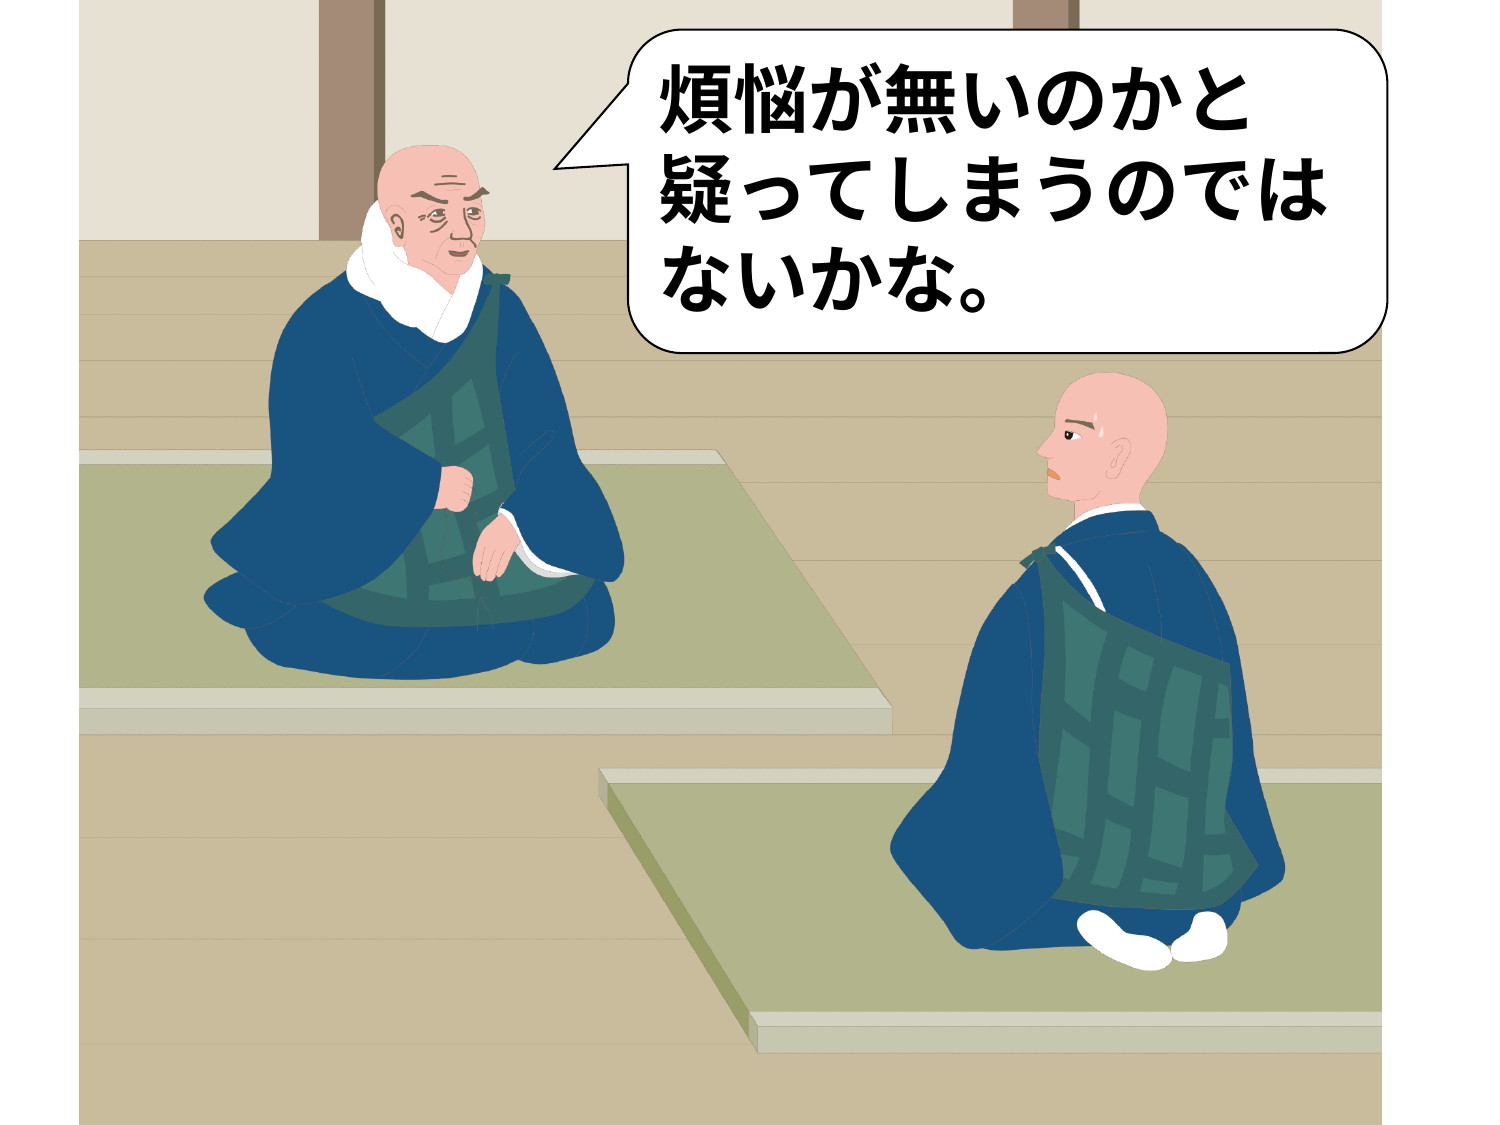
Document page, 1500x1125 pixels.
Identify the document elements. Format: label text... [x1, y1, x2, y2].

picture [79, 0, 1382, 1125]
text_box 煩悩が無いのかと 疑ってしまうのでは ないかな。 [1382, 57, 1389, 325]
